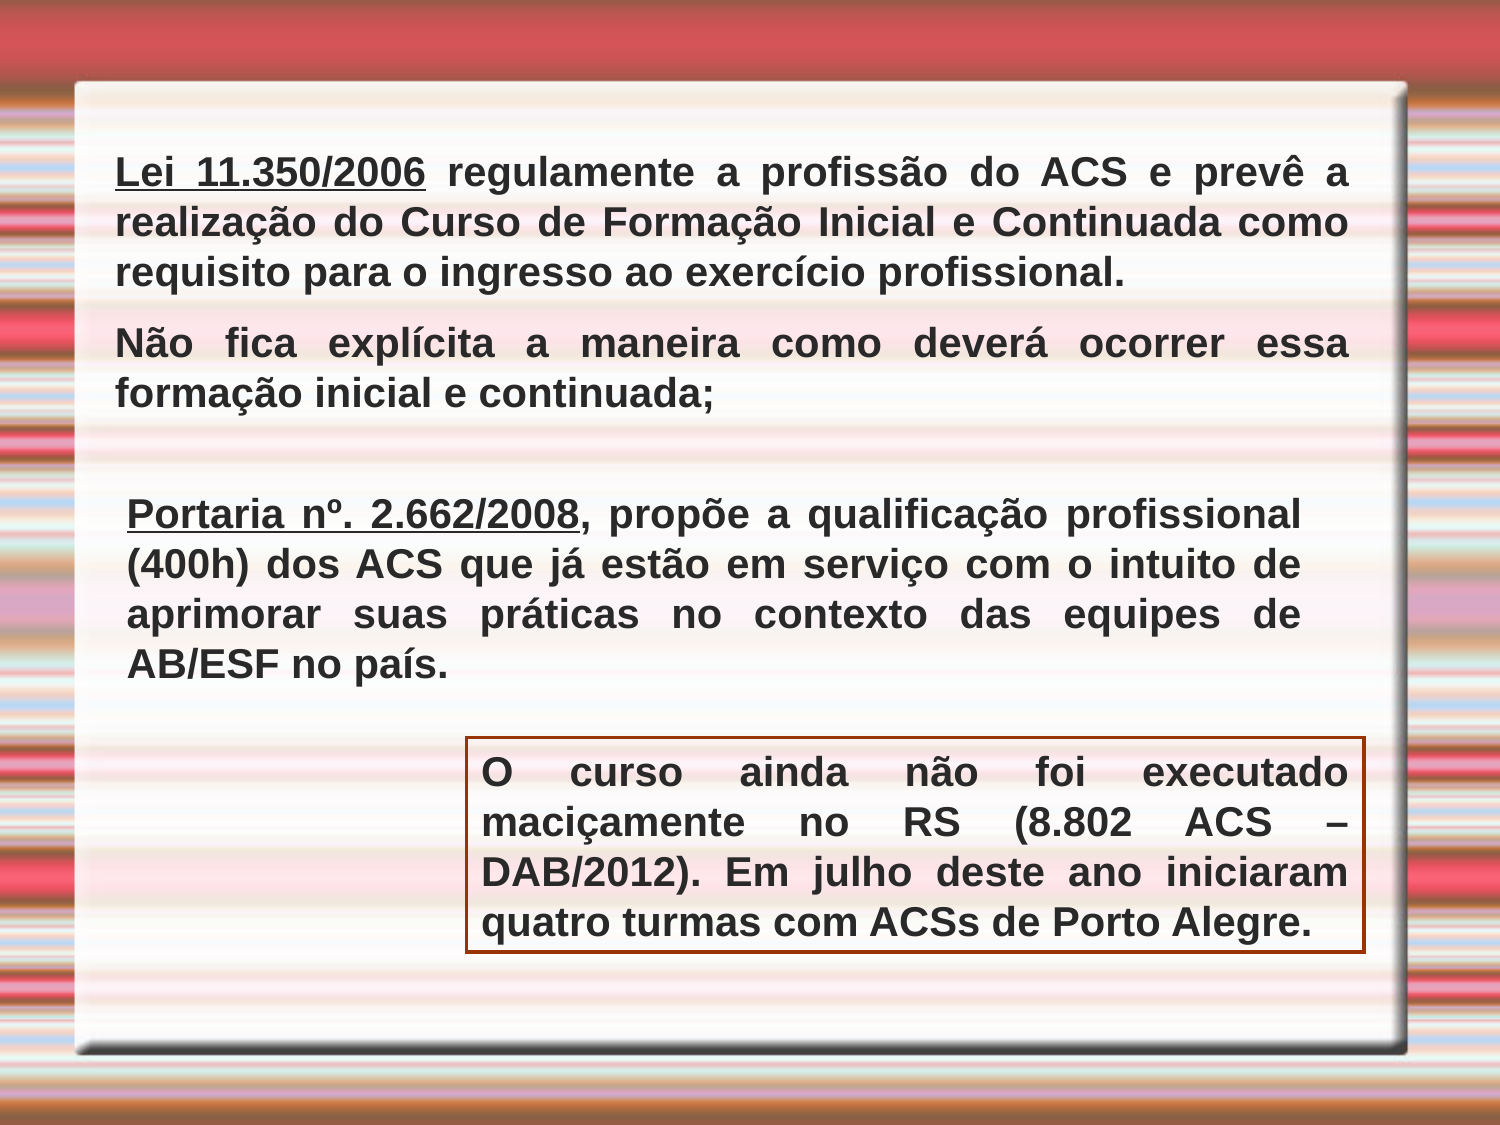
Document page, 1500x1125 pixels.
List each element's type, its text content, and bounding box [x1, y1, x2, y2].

text_box O curso ainda não foi executado maciçamente no RS (8.802 ACS – DAB/2012). Em julho deste ano iniciaram quatro turmas com ACSs de Porto Alegre. [466, 737, 1364, 952]
text_box Portaria nº. 2.662/2008, propõe a qualificação profissional (400h) dos ACS que já estão em serviço com o intuito de aprimorar suas práticas no contexto das equipes de AB/ESF no país. [111, 479, 1317, 695]
text_box Lei 11.350/2006 regulamente a profissão do ACS e prevê a realização do Curso de Formação Inicial e Continuada como requisito para o ingresso ao exercício profissional. Não fica explícita a maneira como deverá ocorrer essa formação inicial e continuada; [100, 137, 1365, 423]
picture [0, 0, 1500, 1125]
